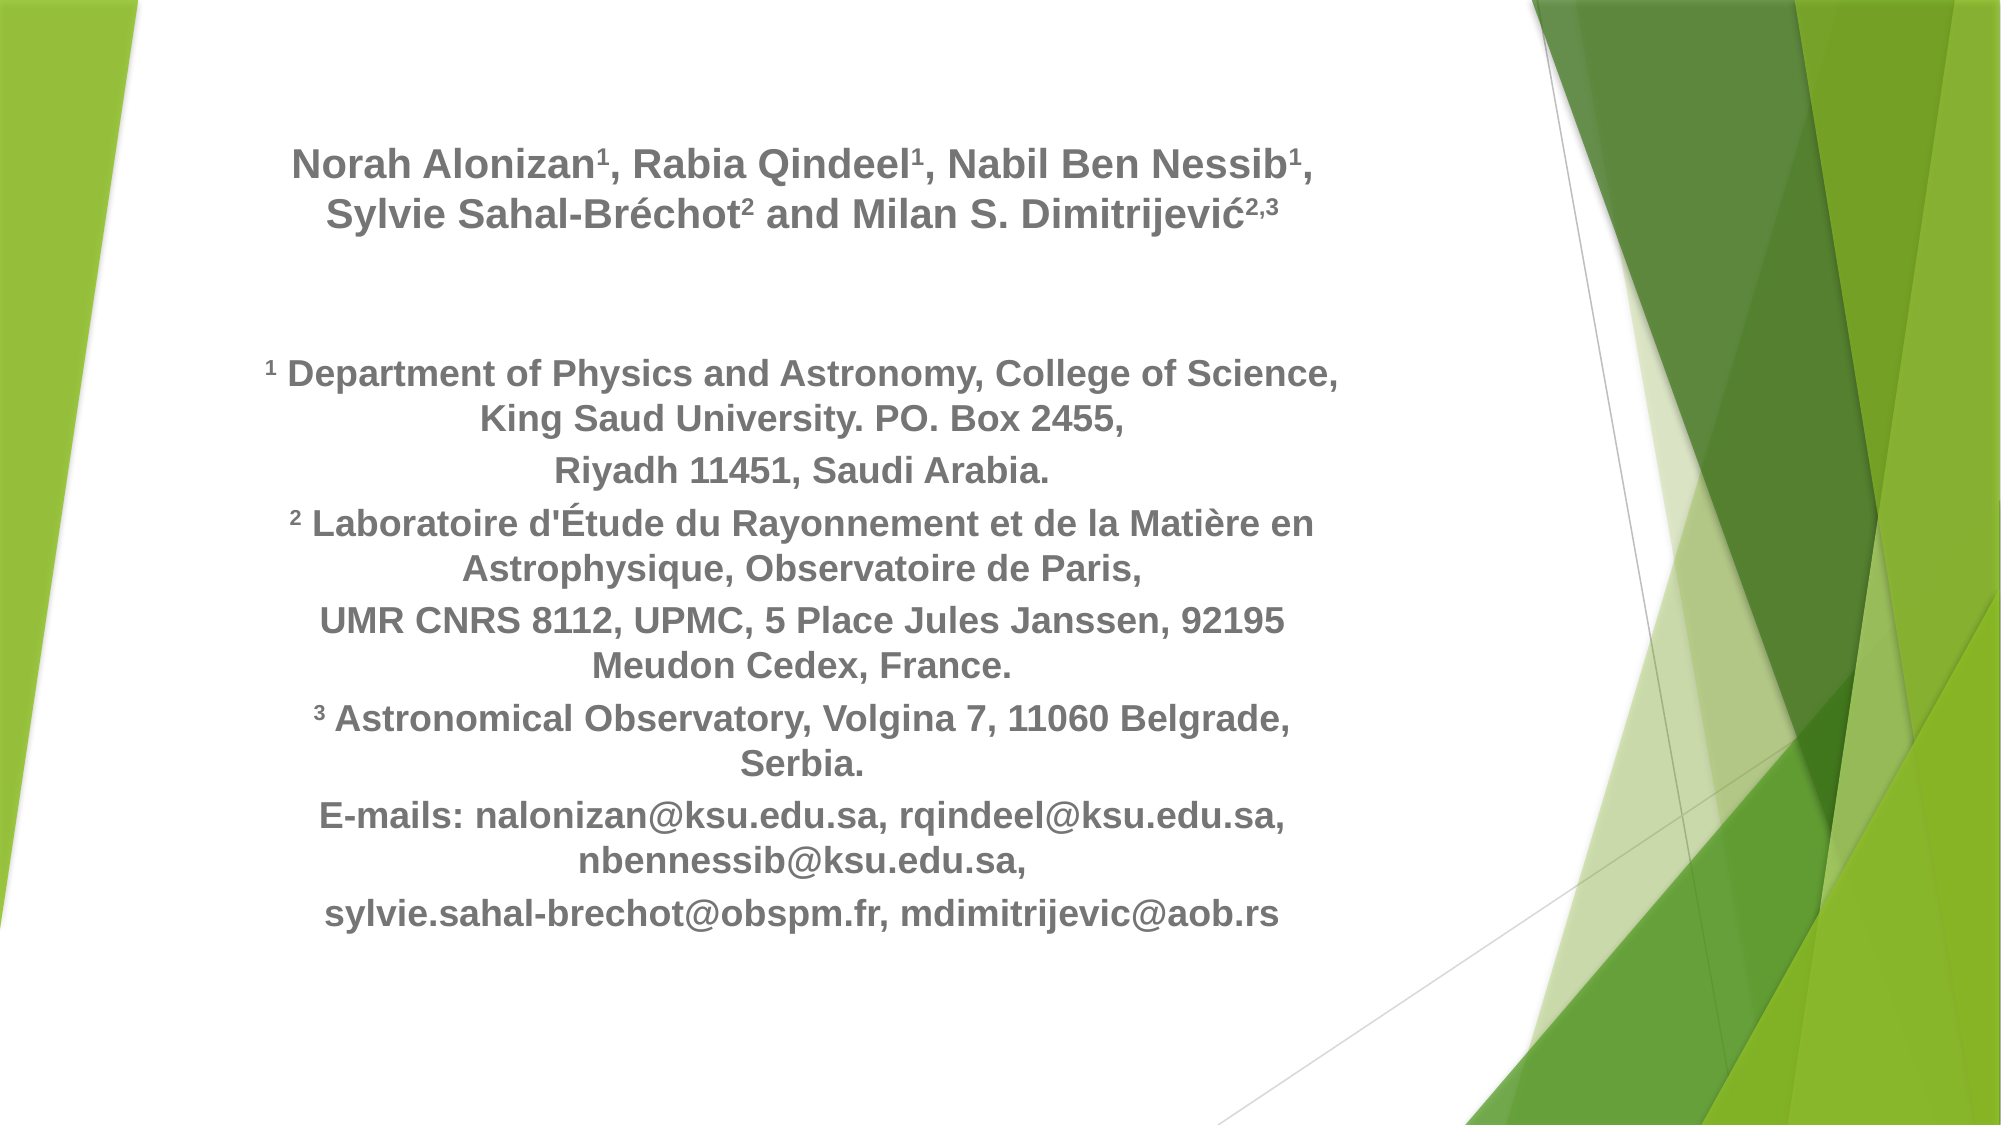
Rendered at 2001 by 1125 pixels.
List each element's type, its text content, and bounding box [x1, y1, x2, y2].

text_box Norah Alonizan1, Rabia Qindeel1, Nabil Ben Nessib1, Sylvie Sahal-Bréchot2 and Milan S. Dimitrijević2,3 1 Department of Physics and Astronomy, College of Science, King Saud University. PO. Box 2455, Riyadh 11451, Saudi Arabia. 2 Laboratoire d'Étude du Rayonnement et de la Matière en Astrophysique, Observatoire de Paris, UMR CNRS 8112, UPMC, 5 Place Jules Janssen, 92195 Meudon Cedex, France. 3 Astronomical Observatory, Volgina 7, 11060 Belgrade, Serbia. E-mails: nalonizan@ksu.edu.sa, rqindeel@ksu.edu.sa, nbennessib@ksu.edu.sa, sylvie.sahal-brechot@obspm.fr, mdimitrijevic@aob.rs [235, 128, 1369, 942]
